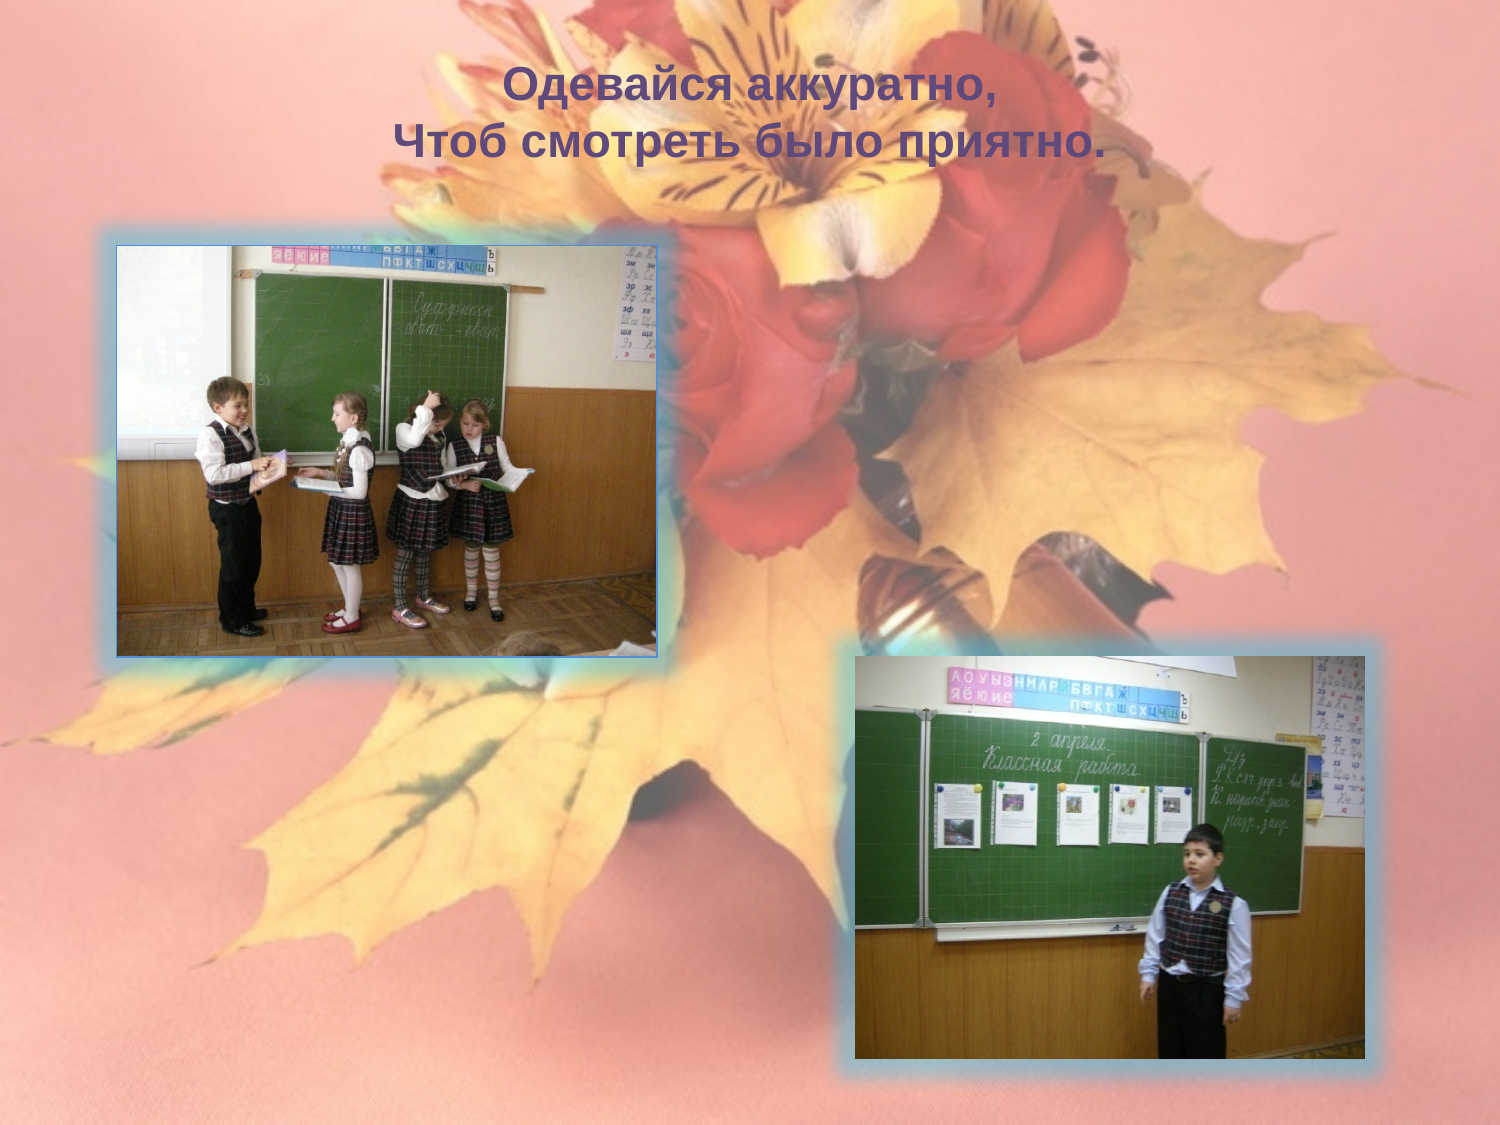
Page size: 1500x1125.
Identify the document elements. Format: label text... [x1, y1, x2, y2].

picture [855, 656, 1365, 1059]
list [116, 245, 657, 657]
title Одевайся аккуратно, Чтоб смотреть было приятно. [75, 45, 1425, 233]
